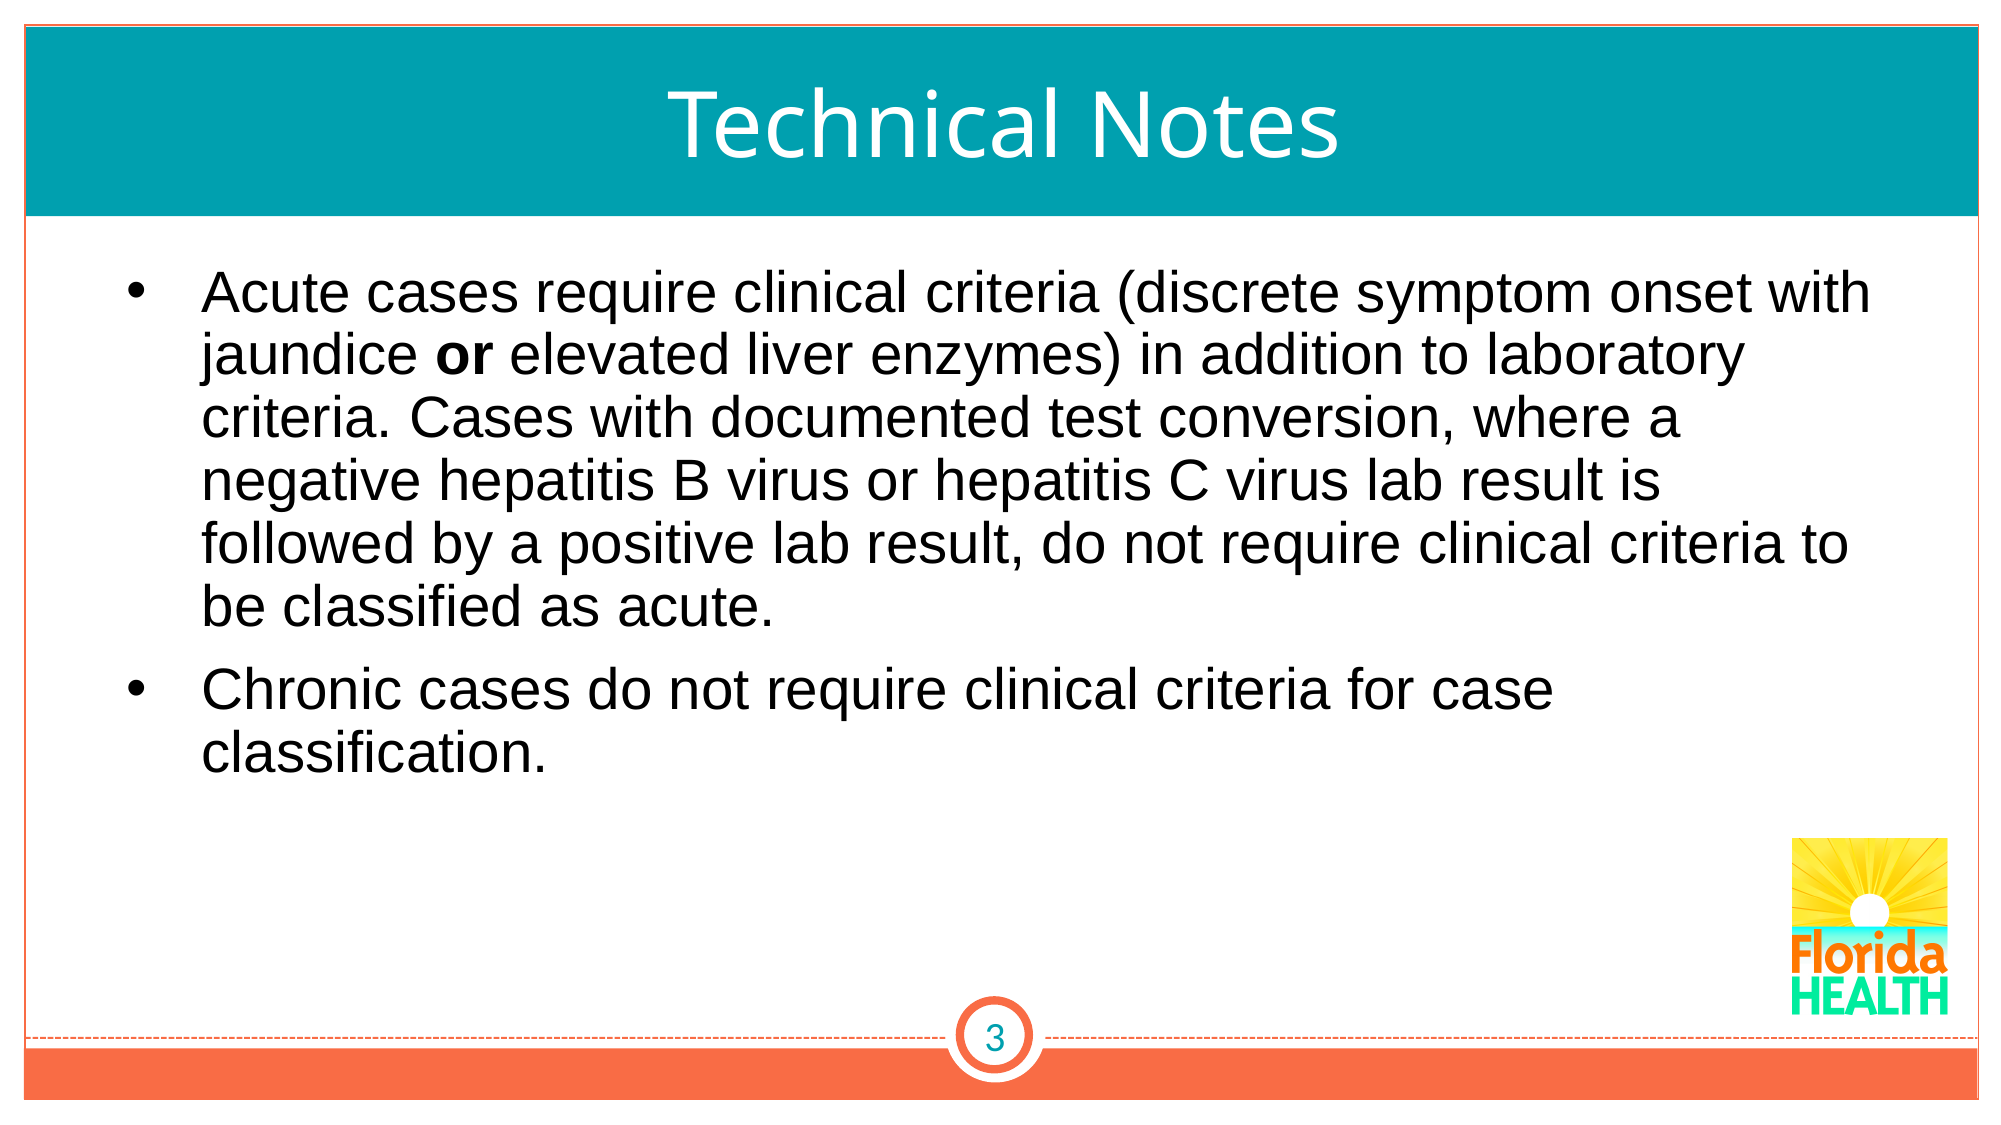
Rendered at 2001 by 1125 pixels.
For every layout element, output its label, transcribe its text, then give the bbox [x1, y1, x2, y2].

list Acute cases require clinical criteria (discrete symptom onset with jaundice or elevated liver enzymes) in addition to laboratory criteria. Cases with documented test conversion, where a negative hepatitis B virus or hepatitis C virus lab result is followed by a positive lab result, do not require clinical criteria to be classified as acute. Chronic cases do not require clinical criteria for case classification. [111, 254, 1898, 974]
title Technical Notes [111, 38, 1898, 217]
picture [1792, 838, 1948, 1015]
